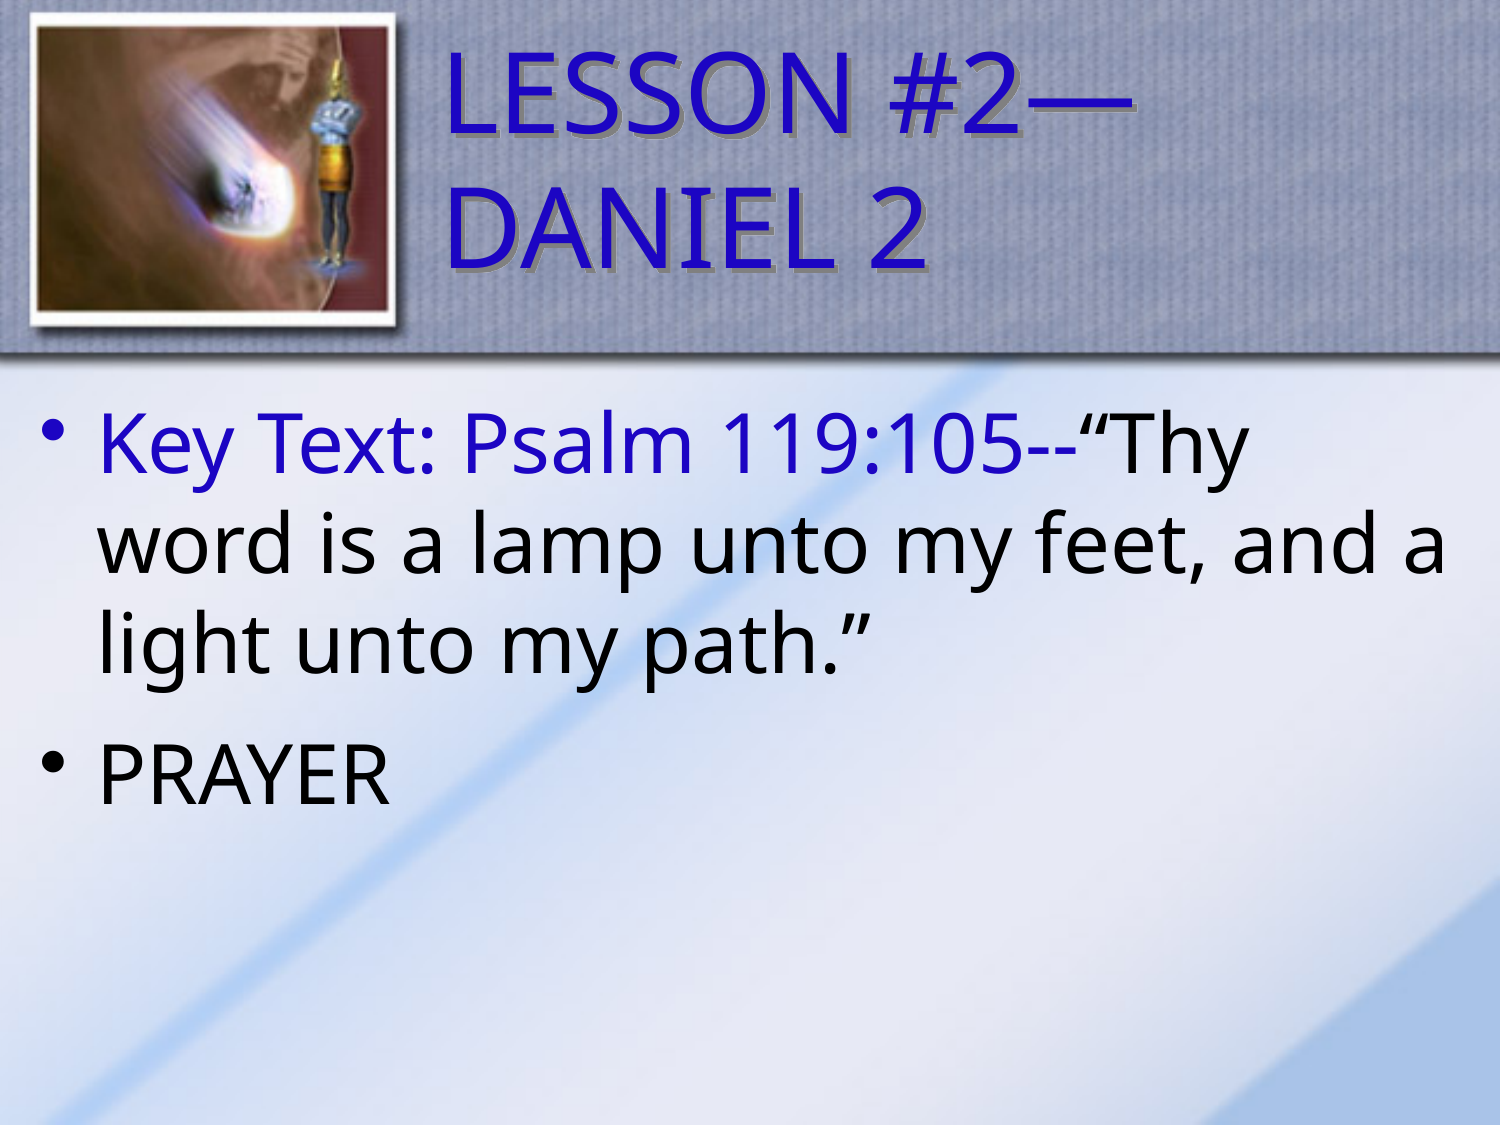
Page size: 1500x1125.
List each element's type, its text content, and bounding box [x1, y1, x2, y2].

picture [0, 0, 1500, 1125]
title LESSON #2—DANIEL 2 [424, 62, 1476, 251]
list Key Text: Psalm 119:105--“Thy word is a lamp unto my feet, and a light unto my path.” PRAYER [24, 382, 1476, 1125]
